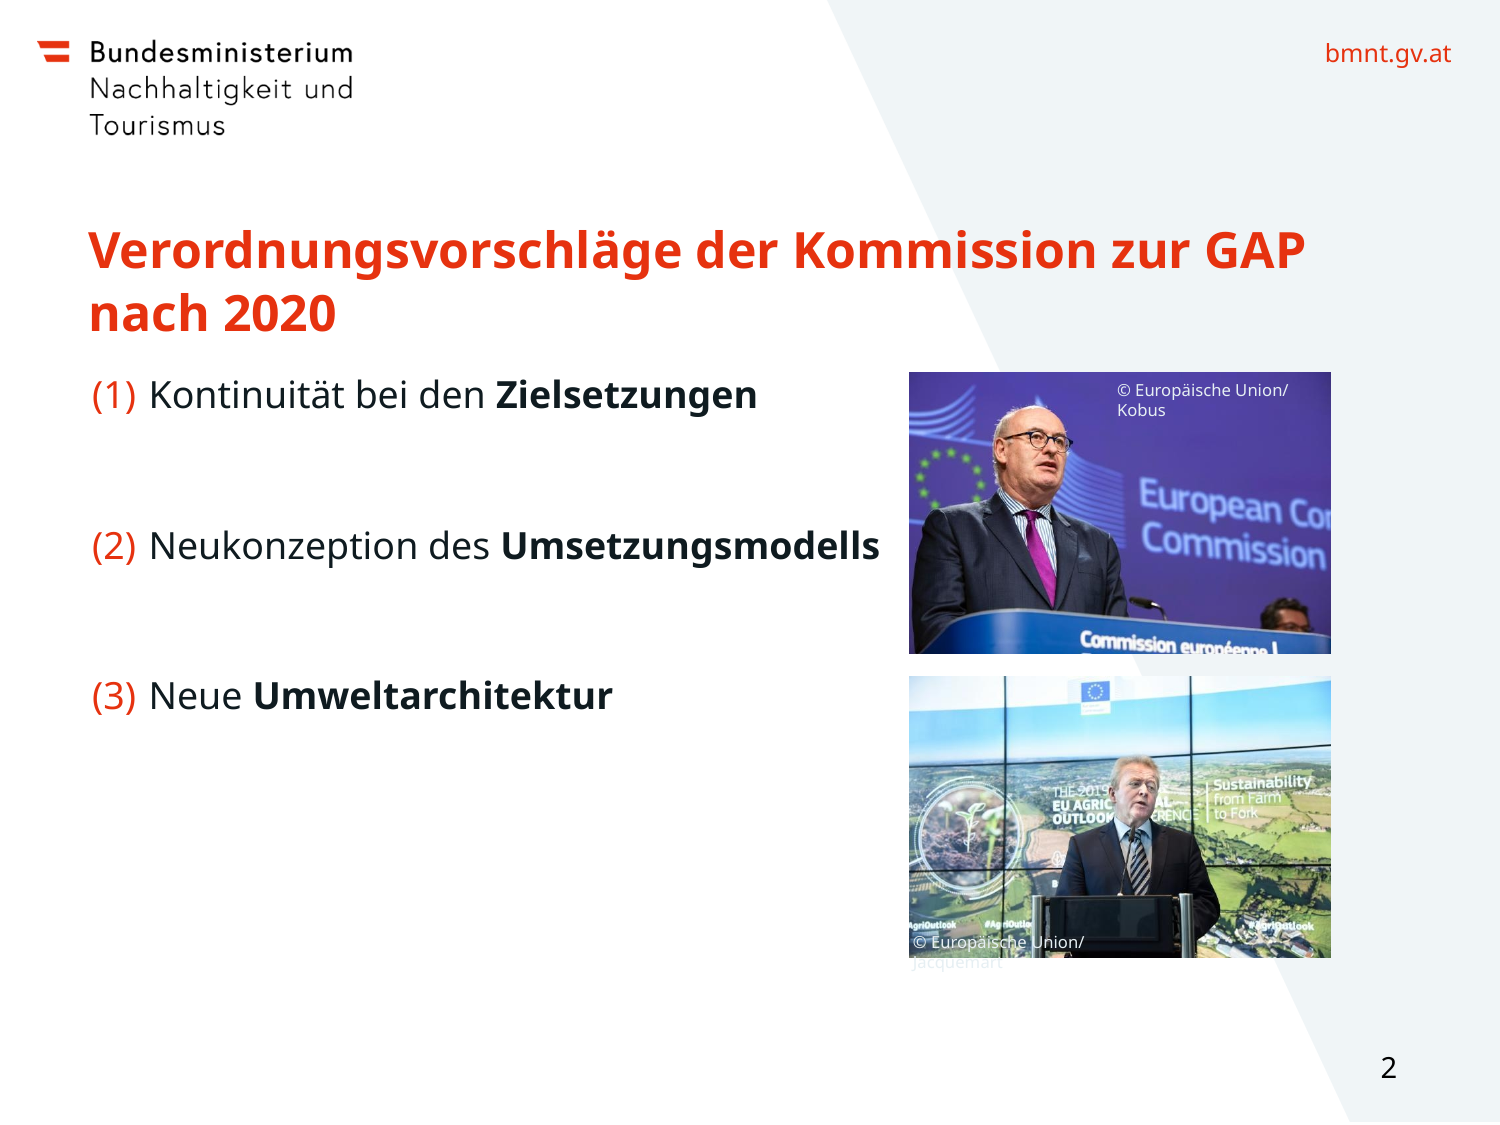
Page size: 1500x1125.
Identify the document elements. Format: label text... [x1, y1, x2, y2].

picture [0, 0, 1500, 1122]
slide_number 2 [1263, 1047, 1398, 1092]
text_box © Europäische Union/ Jacquemart [898, 924, 1166, 979]
title Verordnungsvorschläge der Kommission zur GAP nach 2020 [88, 216, 1398, 299]
list Kontinuität bei den Zielsetzungen Neukonzeption des Umsetzungsmodells Neue Umweltarchitektur [88, 303, 1398, 1020]
